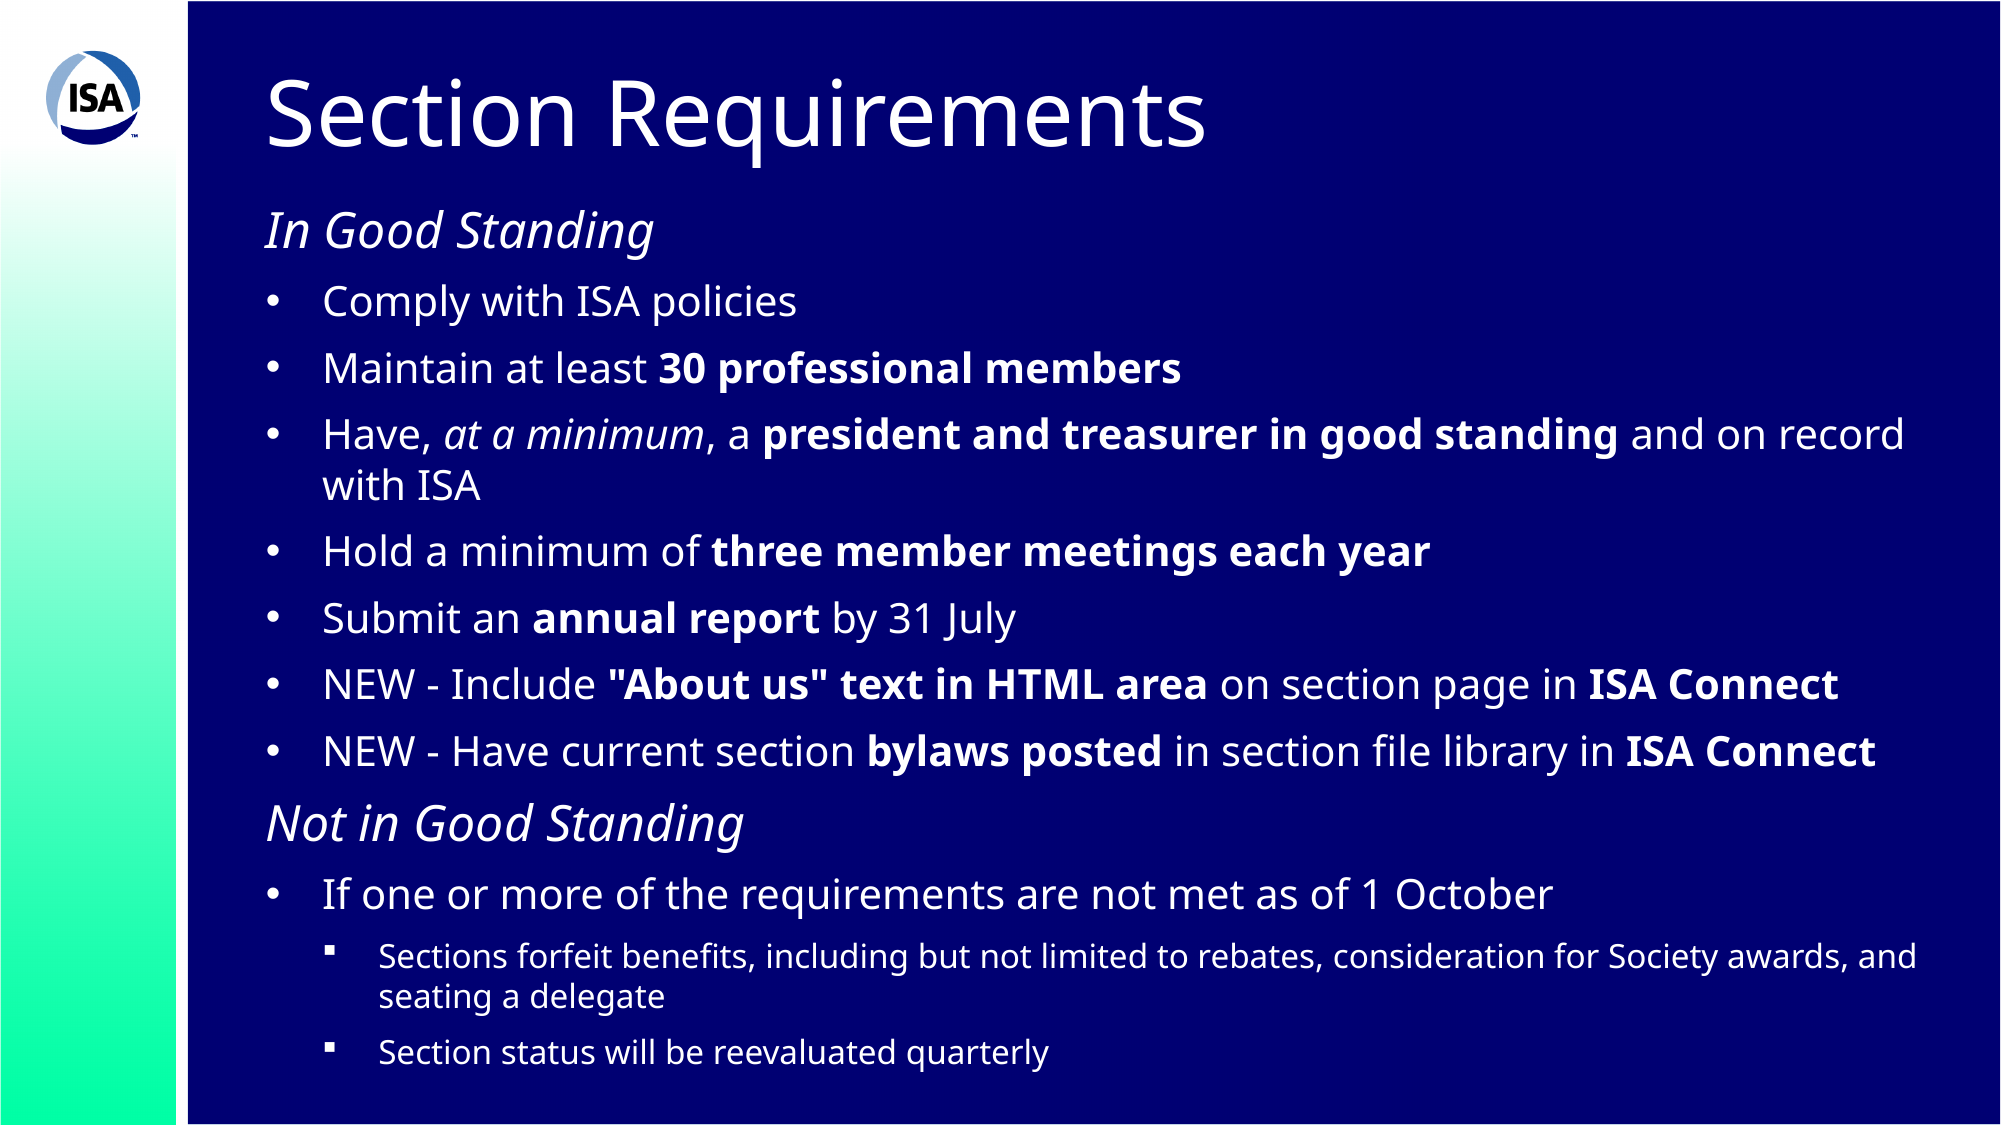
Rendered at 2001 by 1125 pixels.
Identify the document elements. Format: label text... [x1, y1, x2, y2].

picture [0, 0, 2001, 1125]
title Section Requirements [250, 59, 2000, 190]
list In Good Standing Comply with ISA policies Maintain at least 30 professional members Have, at a minimum, a president and treasurer in good standing and on record with ISA Hold a minimum of three member meetings each year Submit an annual report by 31 July NEW - Include "About us" text in HTML area on section page in ISA Connect NEW - Have current section bylaws posted in section file library in ISA Connect Not in Good Standing If one or more of the requirements are not met as of 1 October Sections forfeit benefits, including but not limited to rebates, consideration for Society awards, and seating a delegate Section status will be reevaluated quarterly [250, 190, 2000, 953]
